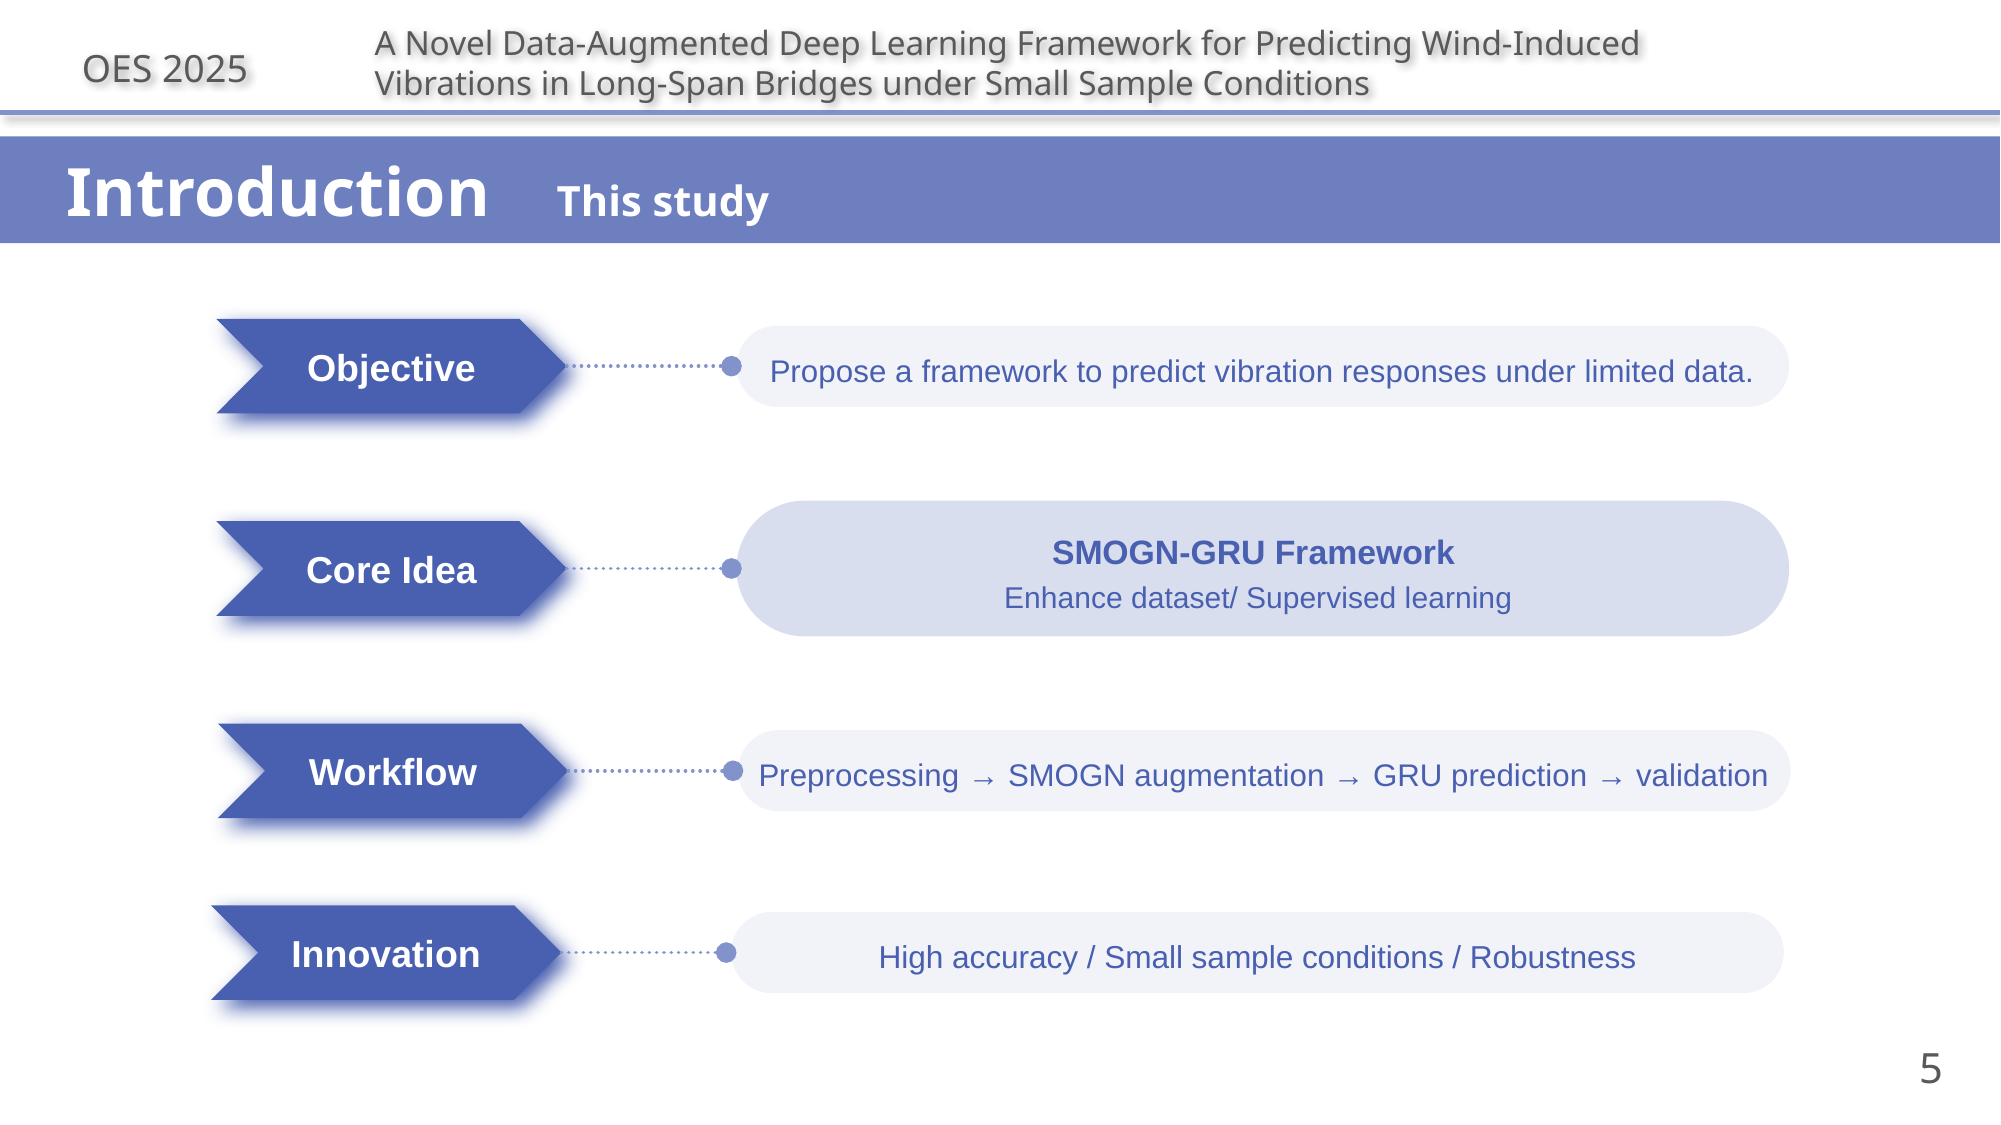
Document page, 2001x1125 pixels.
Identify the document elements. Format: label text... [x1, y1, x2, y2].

text_box Introduction This study [0, 135, 2000, 244]
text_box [217, 723, 1796, 819]
slide_number 5 [1772, 1038, 1944, 1099]
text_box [211, 905, 1789, 1000]
text_box A Novel Data-Augmented Deep Learning Framework for Predicting Wind-Induced Vibrations in Long-Span Bridges under Small Sample Conditions [374, 13, 1800, 102]
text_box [216, 318, 1795, 414]
slide_number OES 2025 [54, 20, 276, 91]
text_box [216, 500, 1790, 637]
